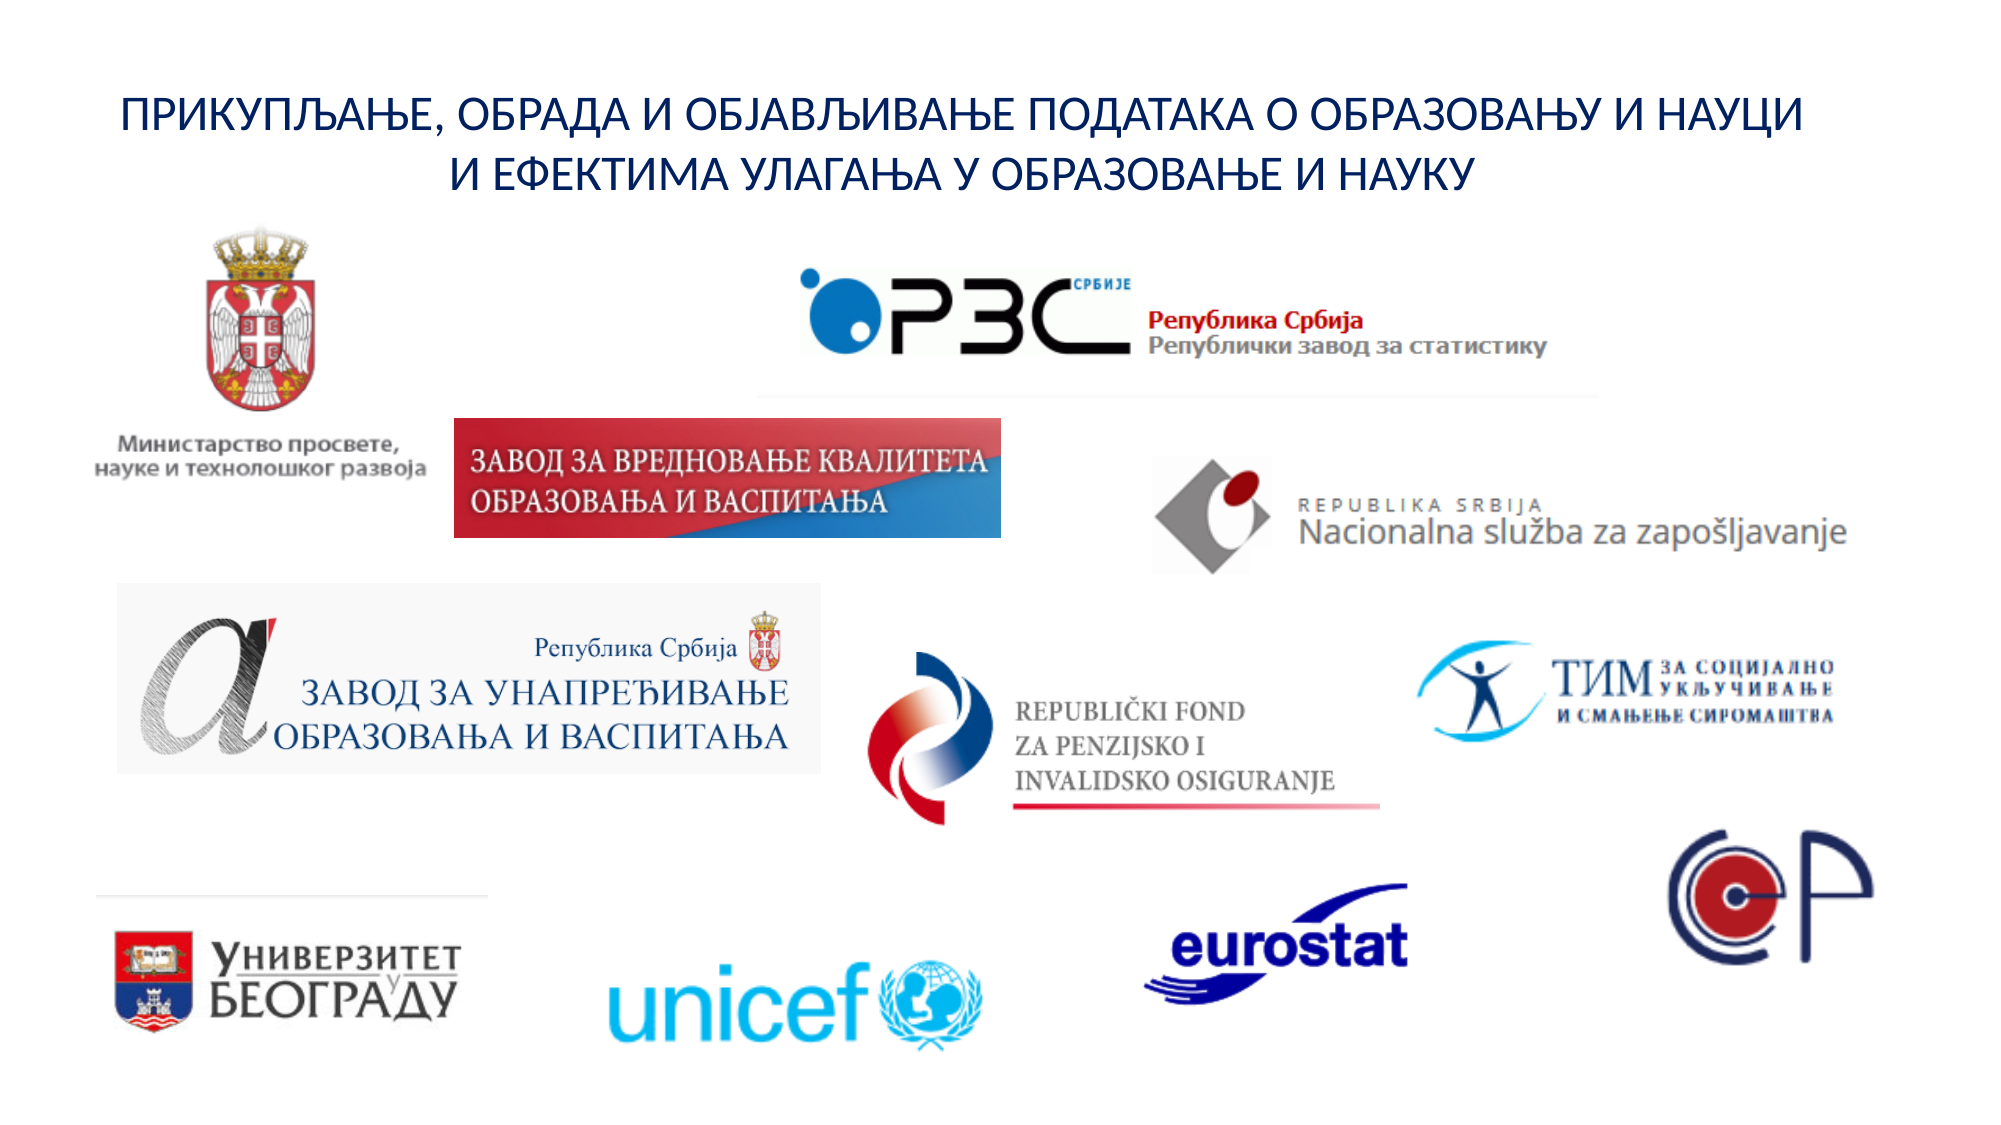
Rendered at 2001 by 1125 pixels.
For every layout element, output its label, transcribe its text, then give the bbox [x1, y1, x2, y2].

text_box ПРИКУПЉАЊЕ, ОБРАДА И ОБЈАВЉИВАЊЕ ПОДАТАКА О ОБРАЗОВАЊУ И НАУЦИ И ЕФЕКТИМА УЛАГАЊА У ОБРАЗОВАЊЕ И НАУКУ [97, 73, 1827, 209]
picture [843, 652, 1453, 1030]
picture [1637, 785, 1916, 1007]
picture [757, 222, 1599, 398]
picture [1151, 450, 1860, 580]
picture [117, 583, 821, 774]
picture [96, 895, 488, 1046]
picture [575, 883, 1000, 1089]
picture [1402, 598, 1850, 765]
picture [56, 219, 1001, 538]
